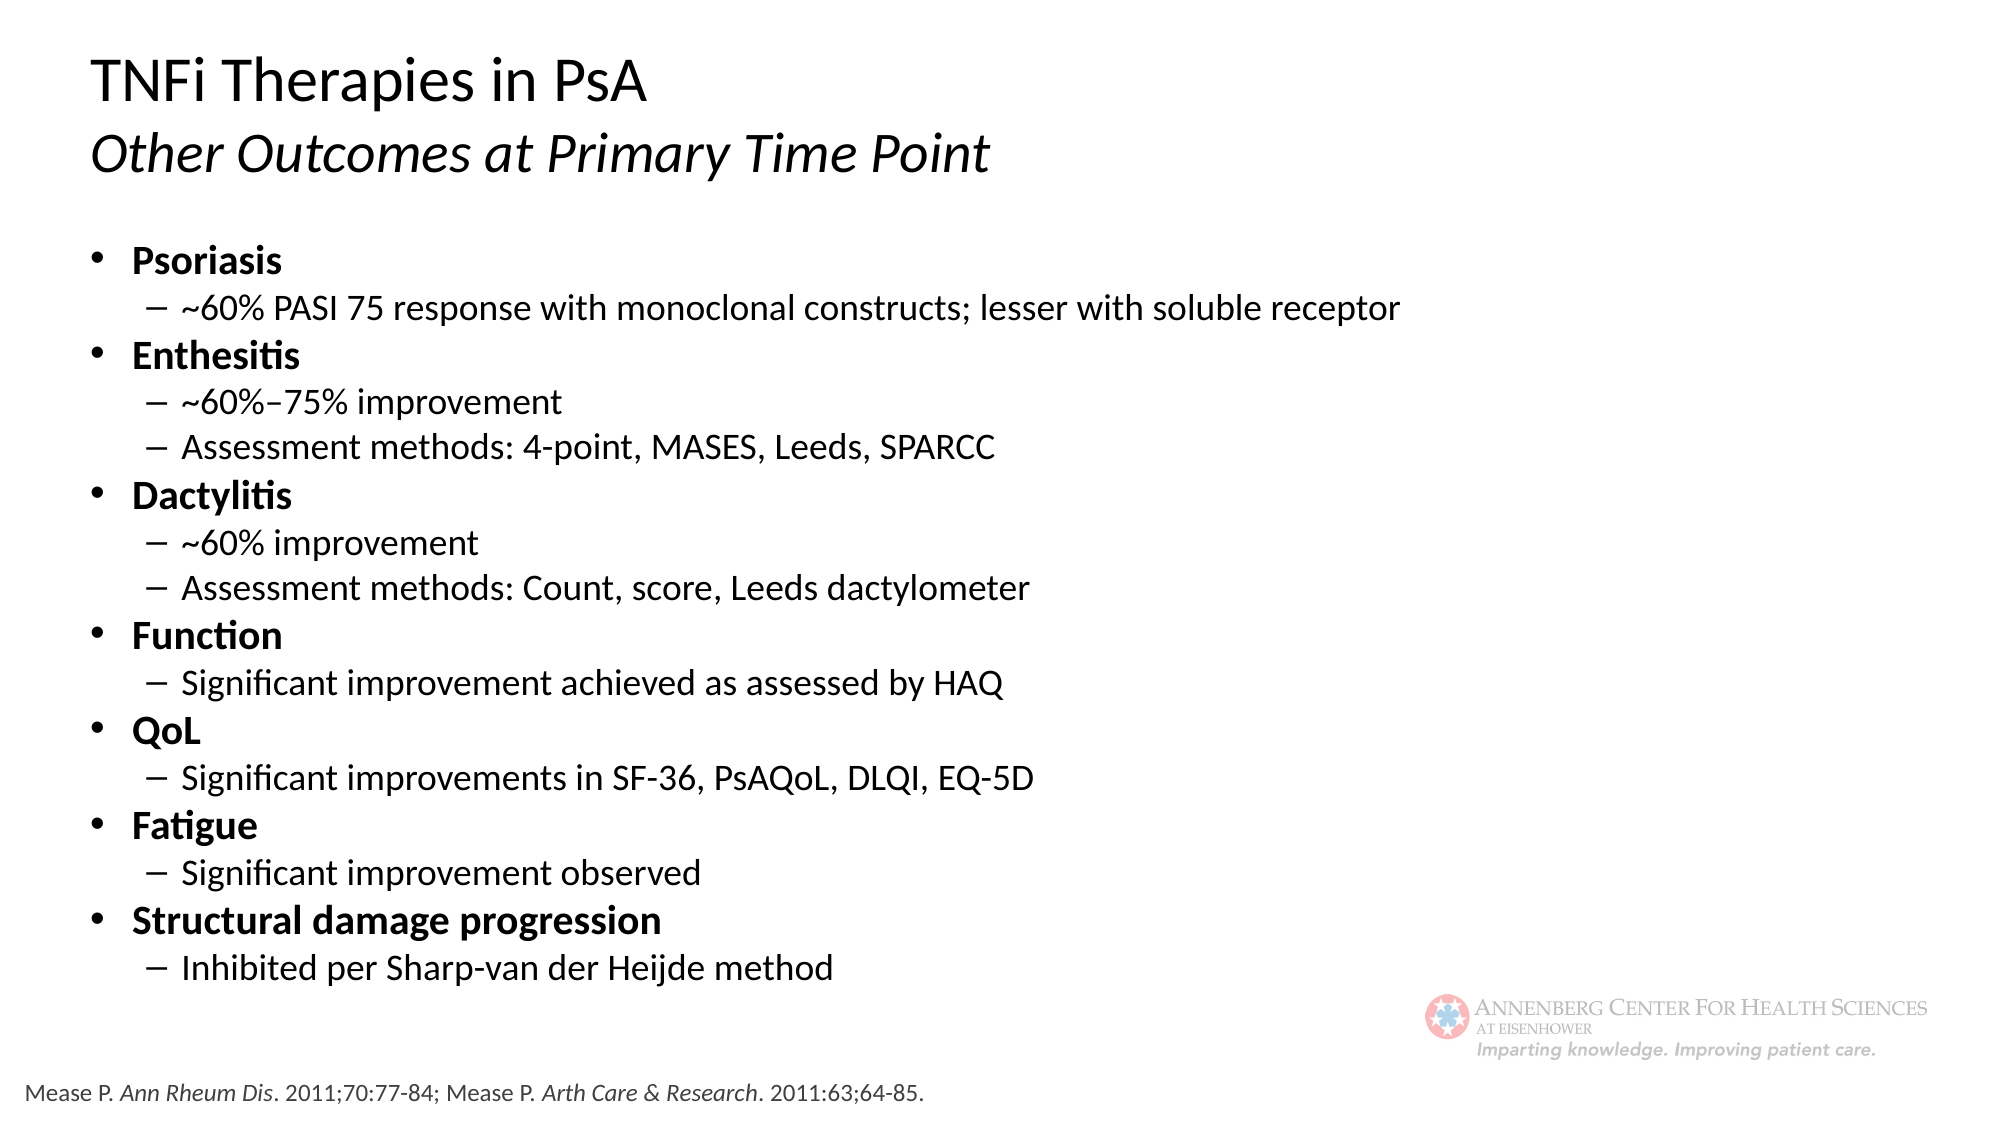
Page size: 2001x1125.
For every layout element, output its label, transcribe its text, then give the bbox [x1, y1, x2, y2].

picture [1425, 994, 1927, 1060]
text_box TNFi Therapies in PsA Other Outcomes at Primary Time Point [75, 29, 1828, 192]
text_box Mease P. Ann Rheum Dis. 2011;70:77-84; Mease P. Arth Care & Research. 2011:63;64-85. [9, 1068, 1004, 1114]
text_box Psoriasis ~60% PASI 75 response with monoclonal constructs; lesser with soluble receptor Enthesitis ~60%–75% improvement Assessment methods: 4-point, MASES, Leeds, SPARCC Dactylitis ~60% improvement Assessment methods: Count, score, Leeds dactylometer Function Significant improvement achieved as assessed by HAQ QoL Significant improvements in SF-36, PsAQoL, DLQI, EQ-5D Fatigue Significant improvement observed Structural damage progression Inhibited per Sharp-van der Heijde method [74, 225, 1754, 1028]
